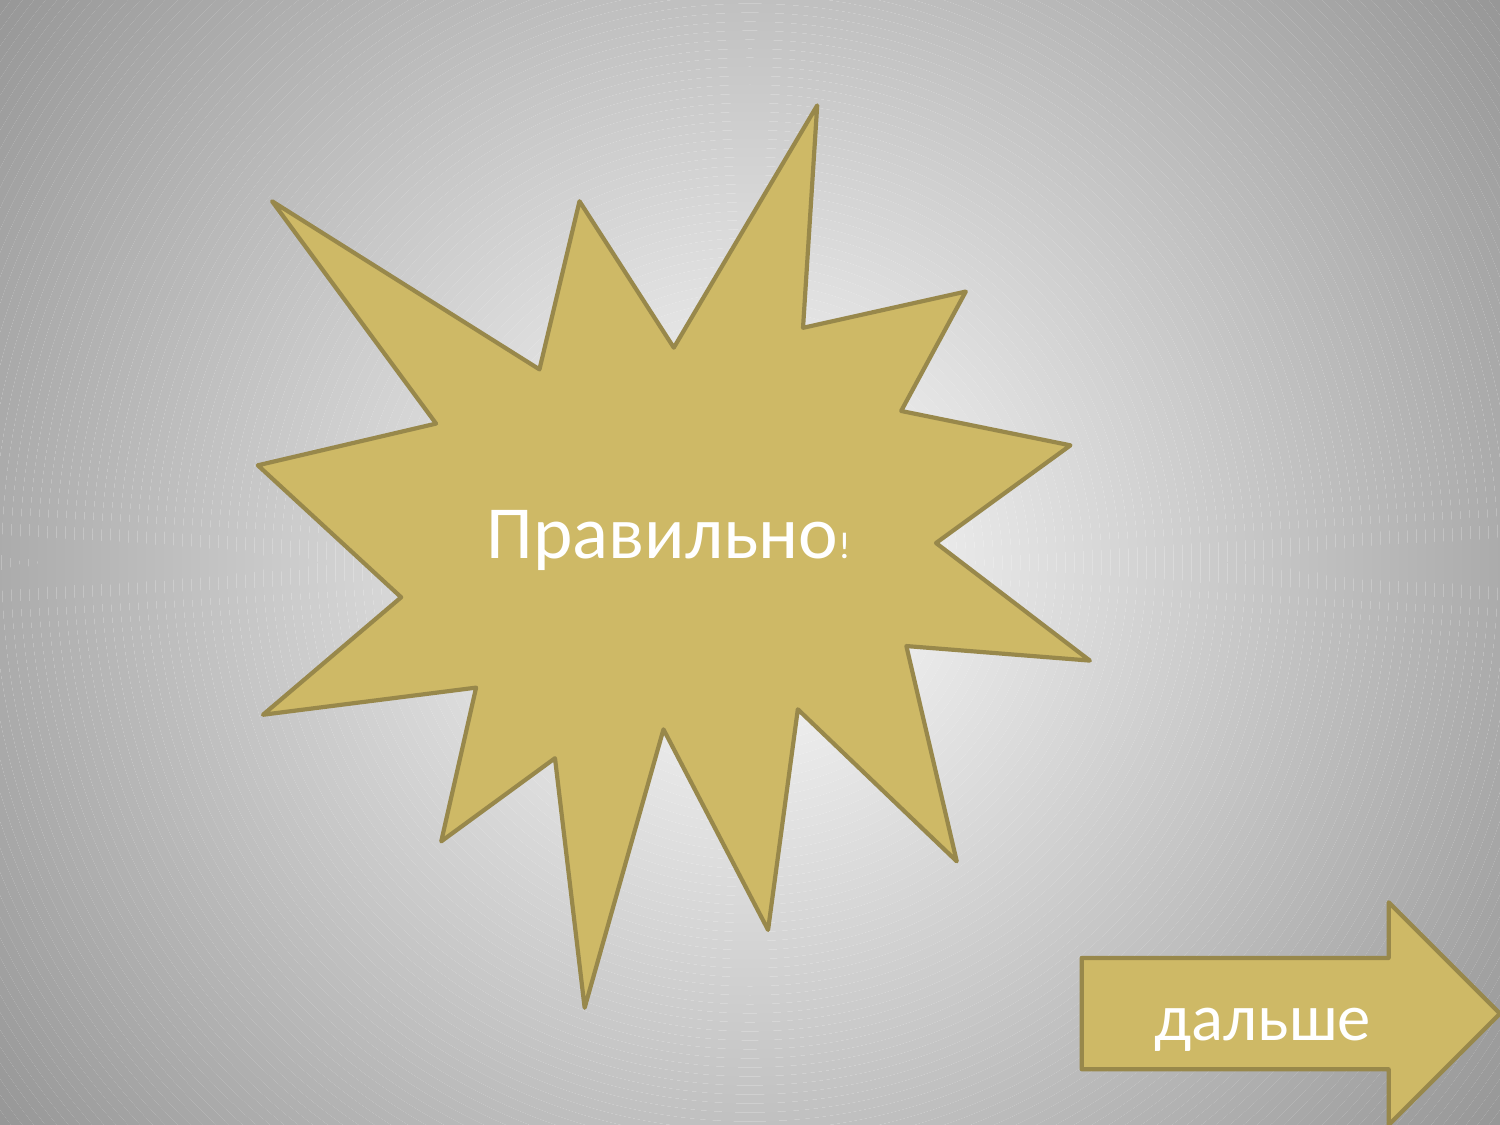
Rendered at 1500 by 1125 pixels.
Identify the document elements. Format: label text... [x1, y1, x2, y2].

text_box Правильно! [255, 103, 1092, 1010]
text_box дальше [1079, 900, 1500, 1125]
